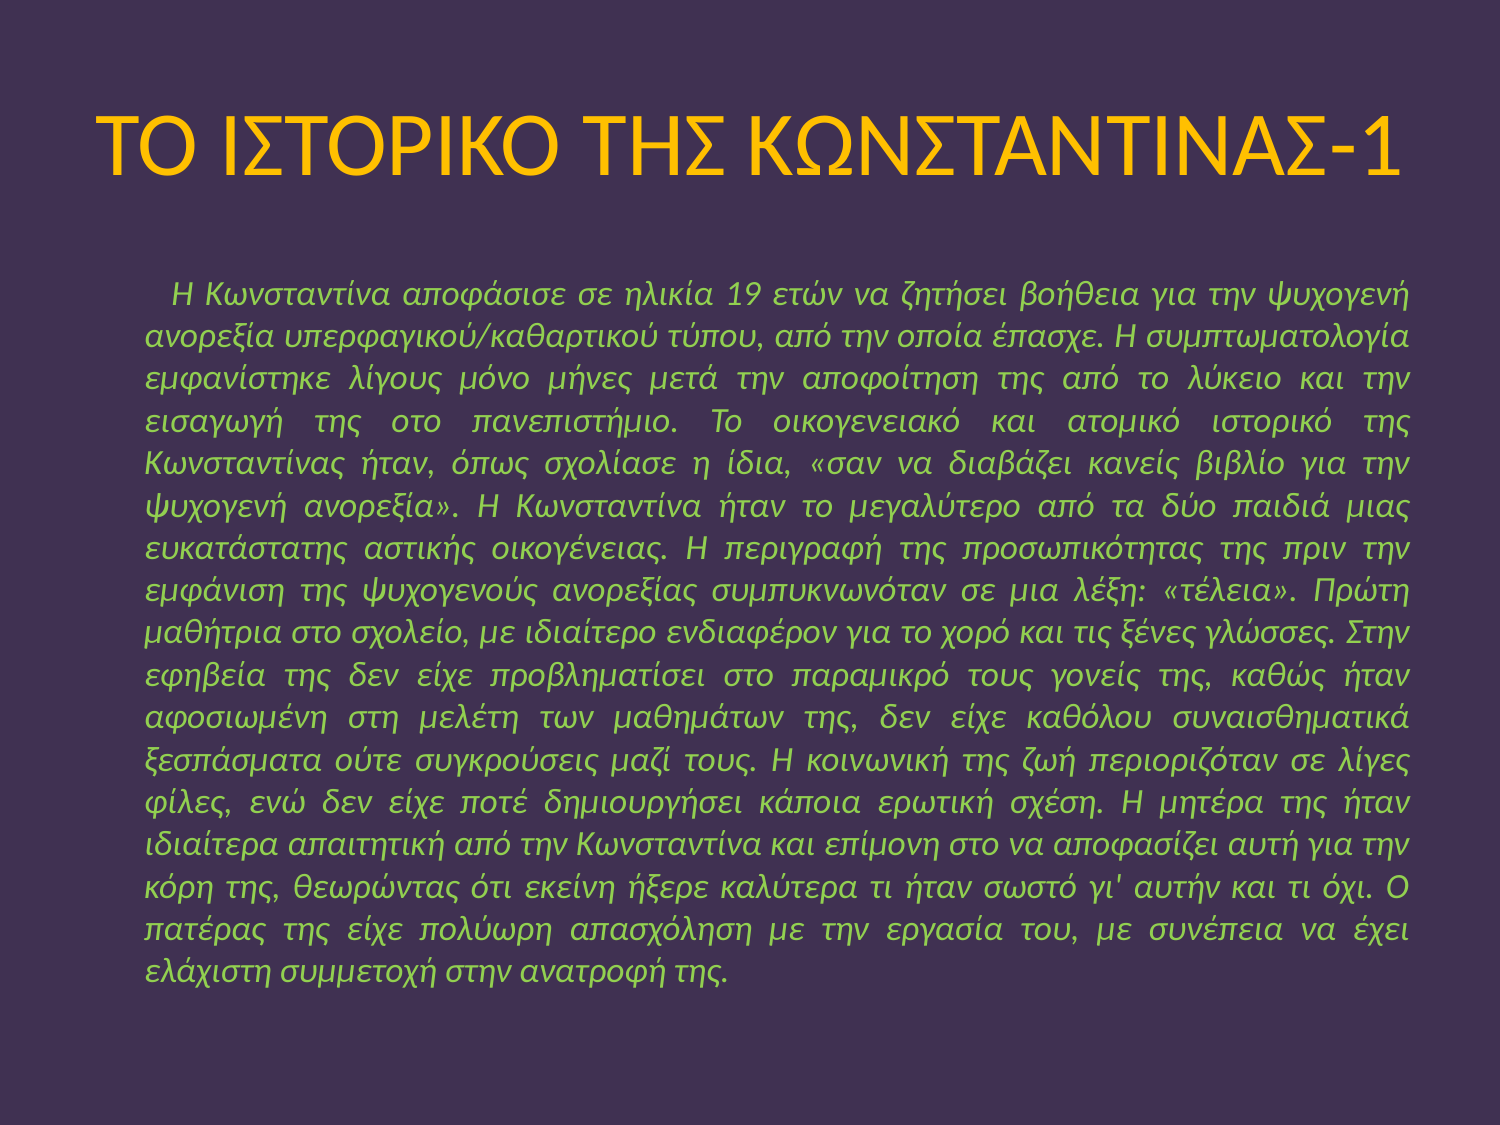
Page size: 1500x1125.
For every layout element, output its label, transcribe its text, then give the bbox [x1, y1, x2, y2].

list Η Κωνσταντίνα αποφάσισε σε ηλικία 19 ετών να ζητήσει βοήθεια για την ψυχογενή ανορεξία υπερφαγικού/καθαρτικού τύπου, από την οποία έπασχε. Η συμπτωματολογία εμφανίστηκε λίγους μόνο μήνες μετά την αποφοίτηση της από το λύκειο και την εισαγωγή της οτο πανεπιστήμιο. Το οικογενειακό και ατομικό ιστορικό της Κωνσταντίνας ήταν, όπως σχολίασε η ίδια, «σαν να διαβάζει κανείς βιβλίο για την ψυχογενή ανορεξία». Η Κωνσταντίνα ήταν το μεγαλύτερο από τα δύο παιδιά μιας ευκατάστατης αστικής οικογένειας. Η περιγραφή της προσωπικότητας της πριν την εμφάνιση της ψυχογενούς ανορεξίας συμπυκνωνόταν σε μια λέξη: «τέλεια». Πρώτη μαθήτρια στο σχολείο, με ιδιαίτερο ενδιαφέρον για το χορό και τις ξένες γλώσσες. Στην εφηβεία της δεν είχε προβληματίσει στο παραμικρό τους γονείς της, καθώς ήταν αφοσιωμένη στη μελέτη των μαθημάτων της, δεν είχε καθόλου συναισθηματικά ξεσπάσματα ούτε συγκρούσεις μαζί τους. Η κοινωνική της ζωή περιοριζόταν σε λίγες φίλες, ενώ δεν είχε ποτέ δημιουργήσει κάποια ερωτική σχέση. Η μητέρα της ήταν ιδιαίτερα απαιτητική από την Κωνσταντίνα και επίμονη στο να αποφασίζει αυτή για την κόρη της, θεωρώντας ότι εκείνη ήξερε καλύτερα τι ήταν σωστό γι' αυτήν και τι όχι. Ο πατέρας της είχε πολύωρη απασχόληση με την εργασία του, με συνέπεια να έχει ελάχιστη συμμετοχή στην ανατροφή της. [75, 262, 1425, 1005]
title ΤΟ ΙΣΤΟΡΙΚΟ ΤΗΣ ΚΩΝΣΤΑΝΤΙΝΑΣ-1 [75, 45, 1425, 233]
